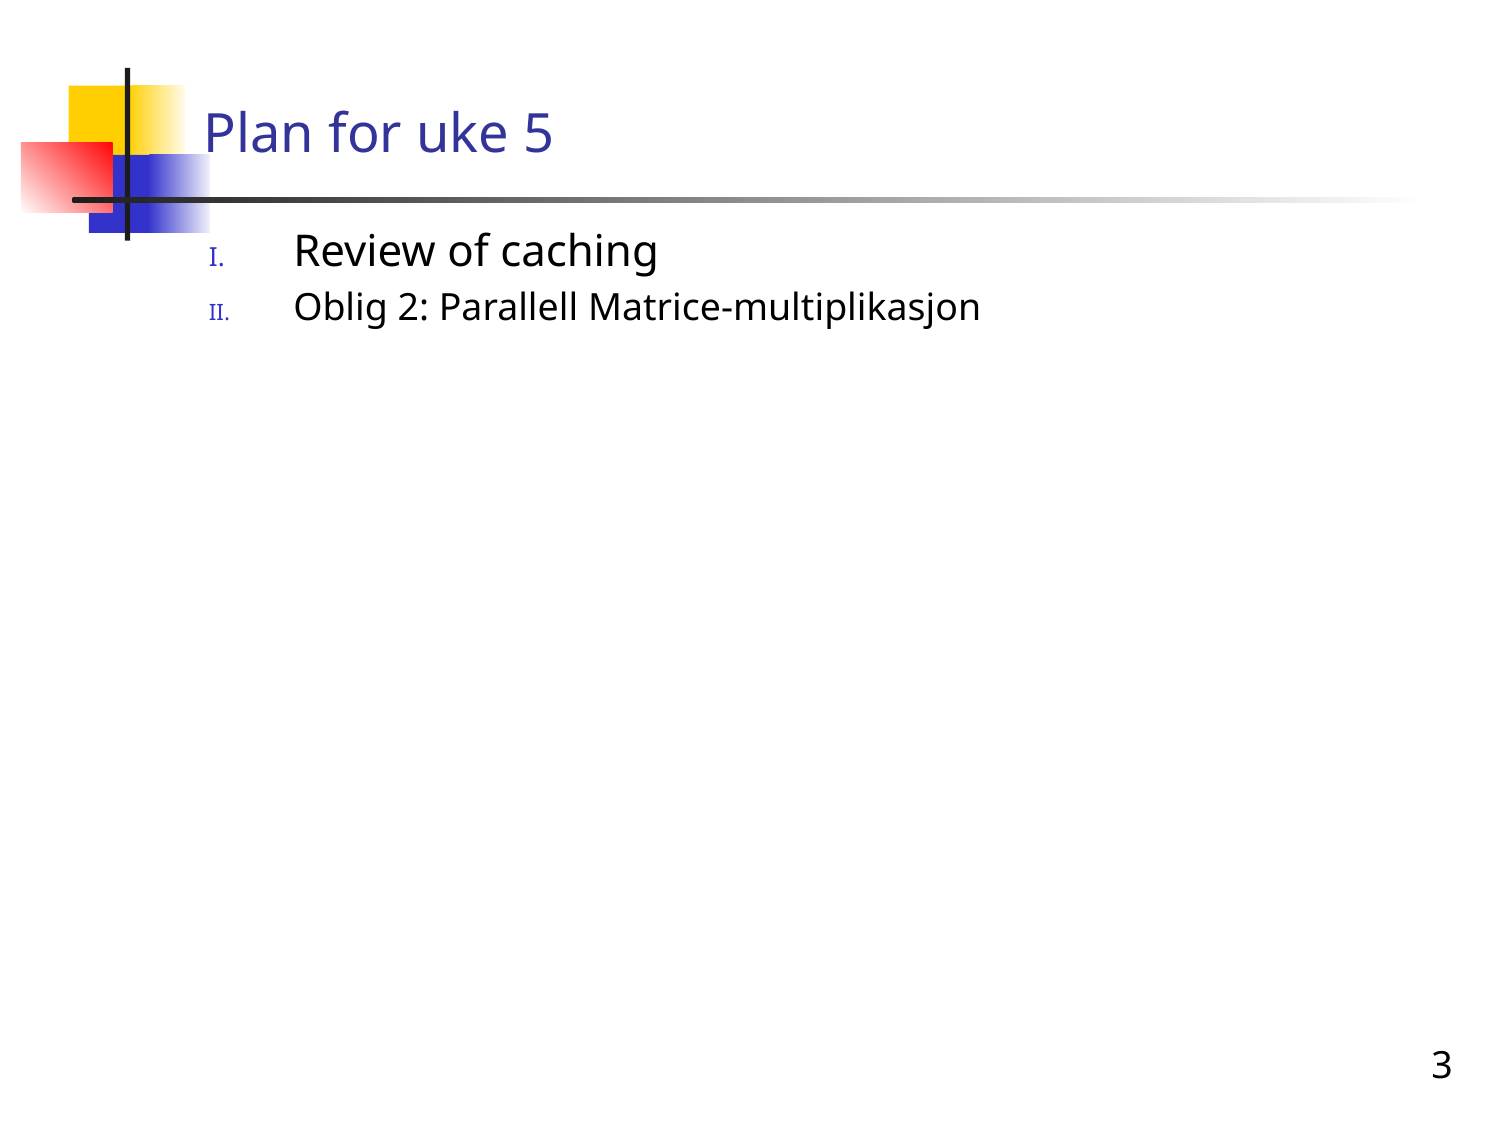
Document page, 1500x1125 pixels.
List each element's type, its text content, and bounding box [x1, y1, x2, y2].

title Plan for uke 5 [188, 35, 1468, 172]
list Review of caching Oblig 2: Parallell Matrice-multiplikasjon [193, 215, 1469, 1006]
slide_number 3 [1154, 1023, 1468, 1100]
